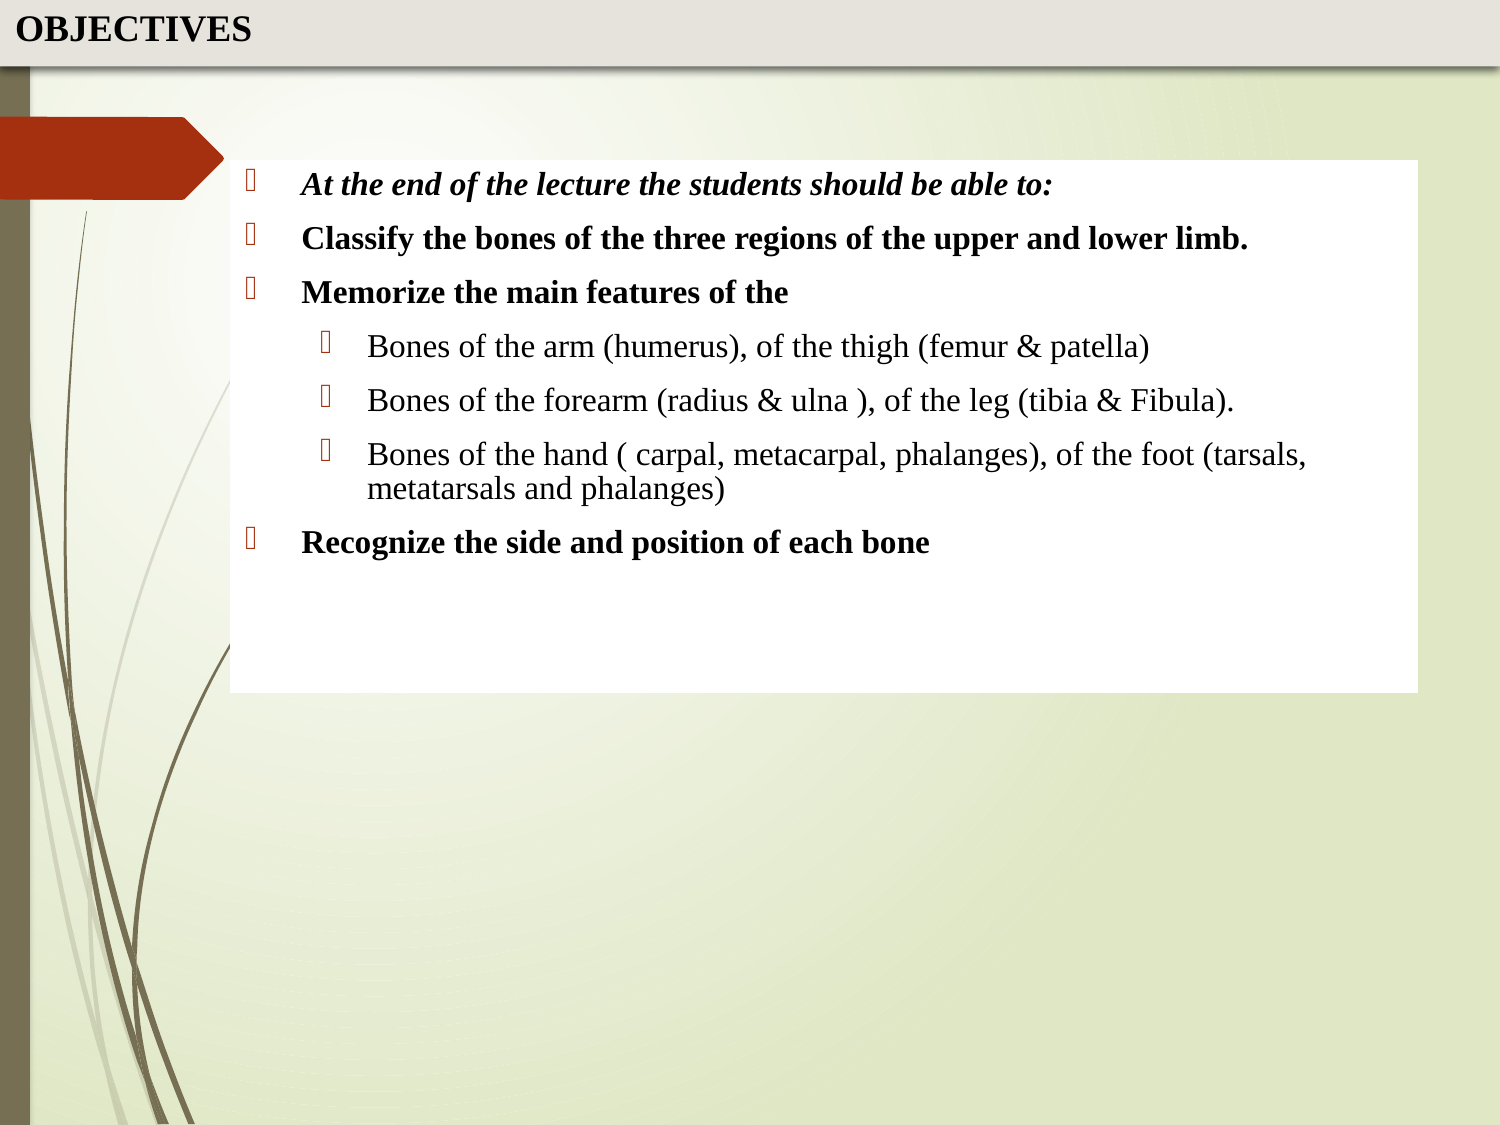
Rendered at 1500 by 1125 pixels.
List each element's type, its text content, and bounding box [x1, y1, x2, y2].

list At the end of the lecture the students should be able to: Classify the bones of the three regions of the upper and lower limb. Memorize the main features of the Bones of the arm (humerus), of the thigh (femur & patella) Bones of the forearm (radius & ulna ), of the leg (tibia & Fibula). Bones of the hand ( carpal, metacarpal, phalanges), of the foot (tarsals, metatarsals and phalanges) Recognize the side and position of each bone [230, 160, 1418, 693]
title OBJECTIVES [0, 0, 1500, 67]
